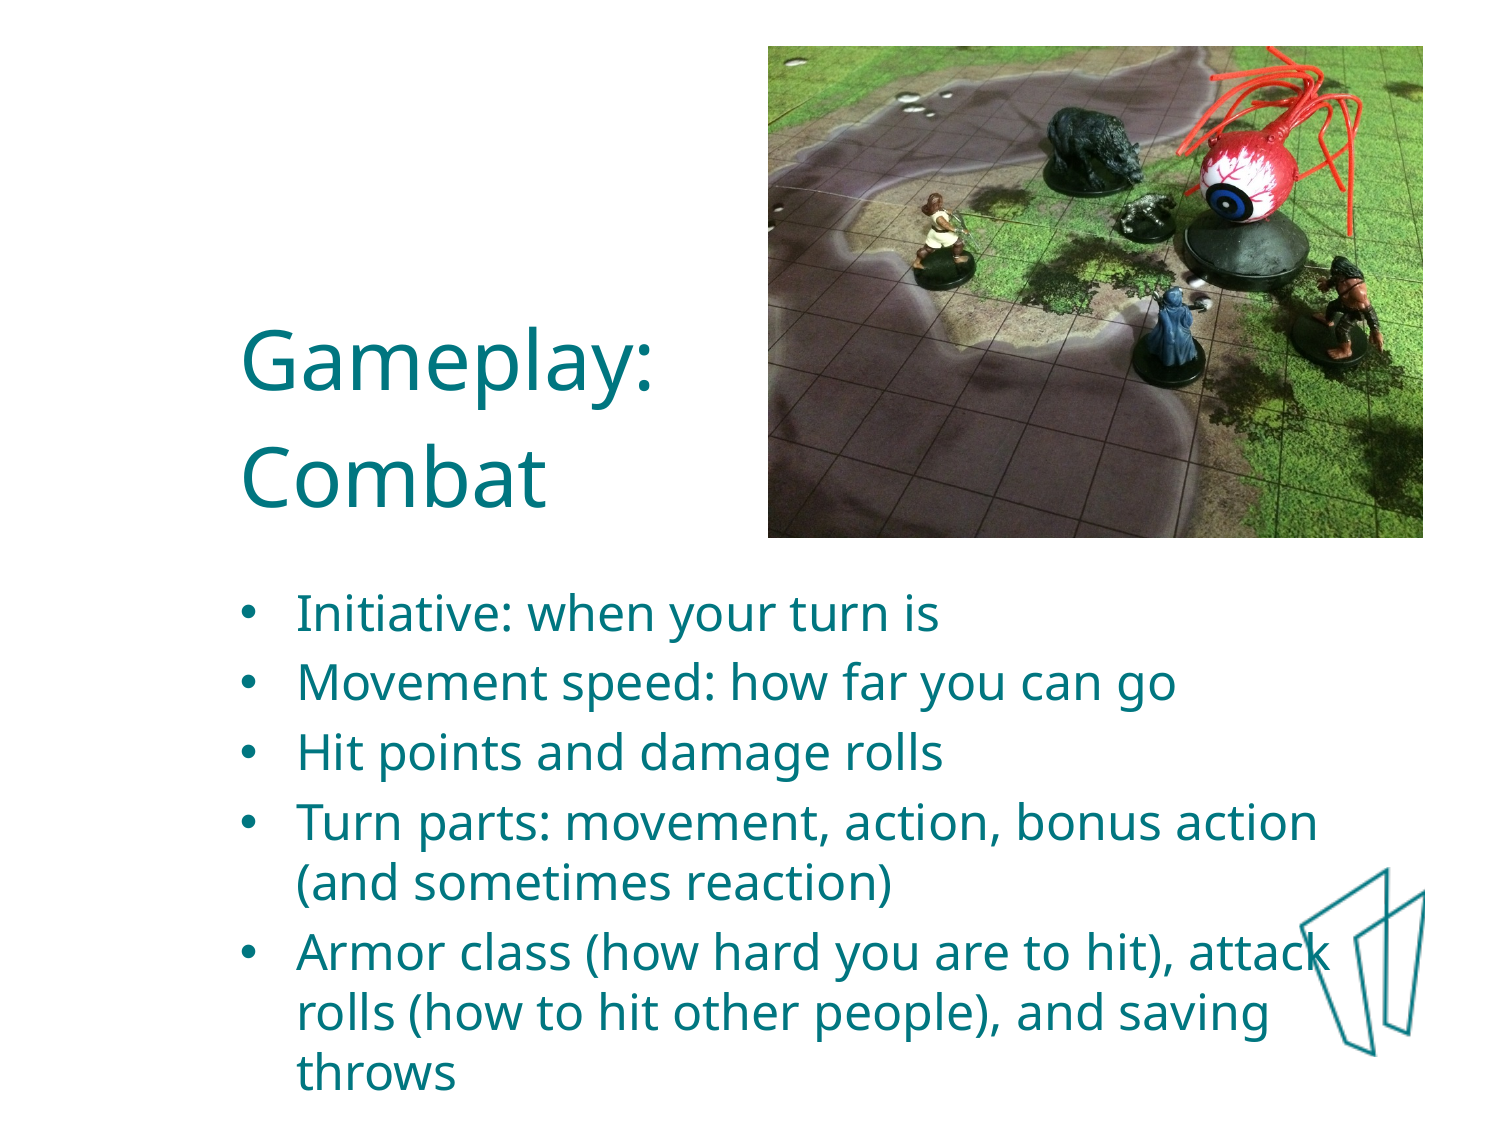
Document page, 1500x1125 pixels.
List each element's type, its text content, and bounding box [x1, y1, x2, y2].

list Initiative: when your turn is Movement speed: how far you can go Hit points and damage rolls Turn parts: movement, action, bonus action (and sometimes reaction) Armor class (how hard you are to hit), attack rolls (how to hit other people), and saving throws [225, 573, 1359, 963]
list Gameplay: Combat [225, 299, 763, 537]
picture [768, 46, 1424, 538]
